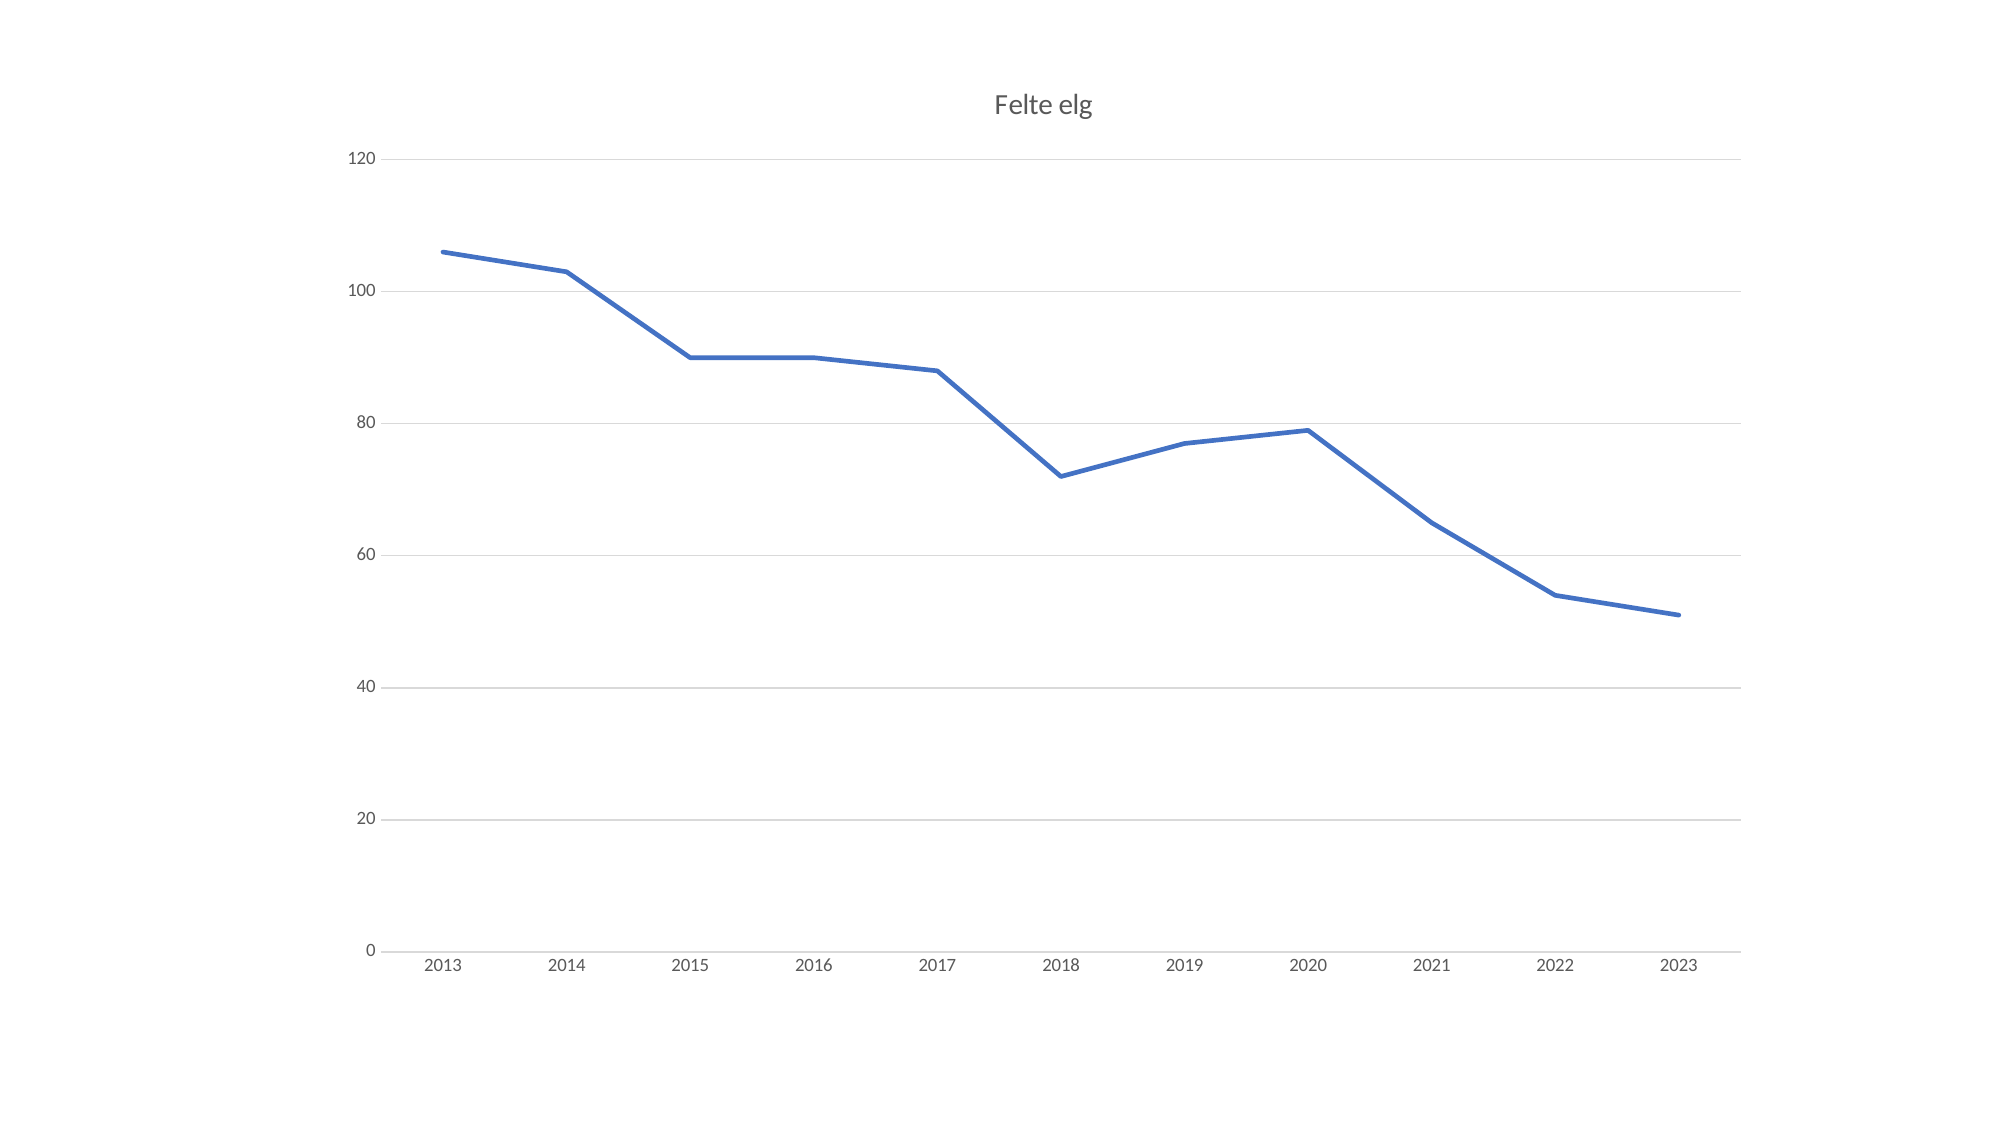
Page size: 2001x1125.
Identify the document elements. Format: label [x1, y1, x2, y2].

chart [318, 57, 1770, 996]
